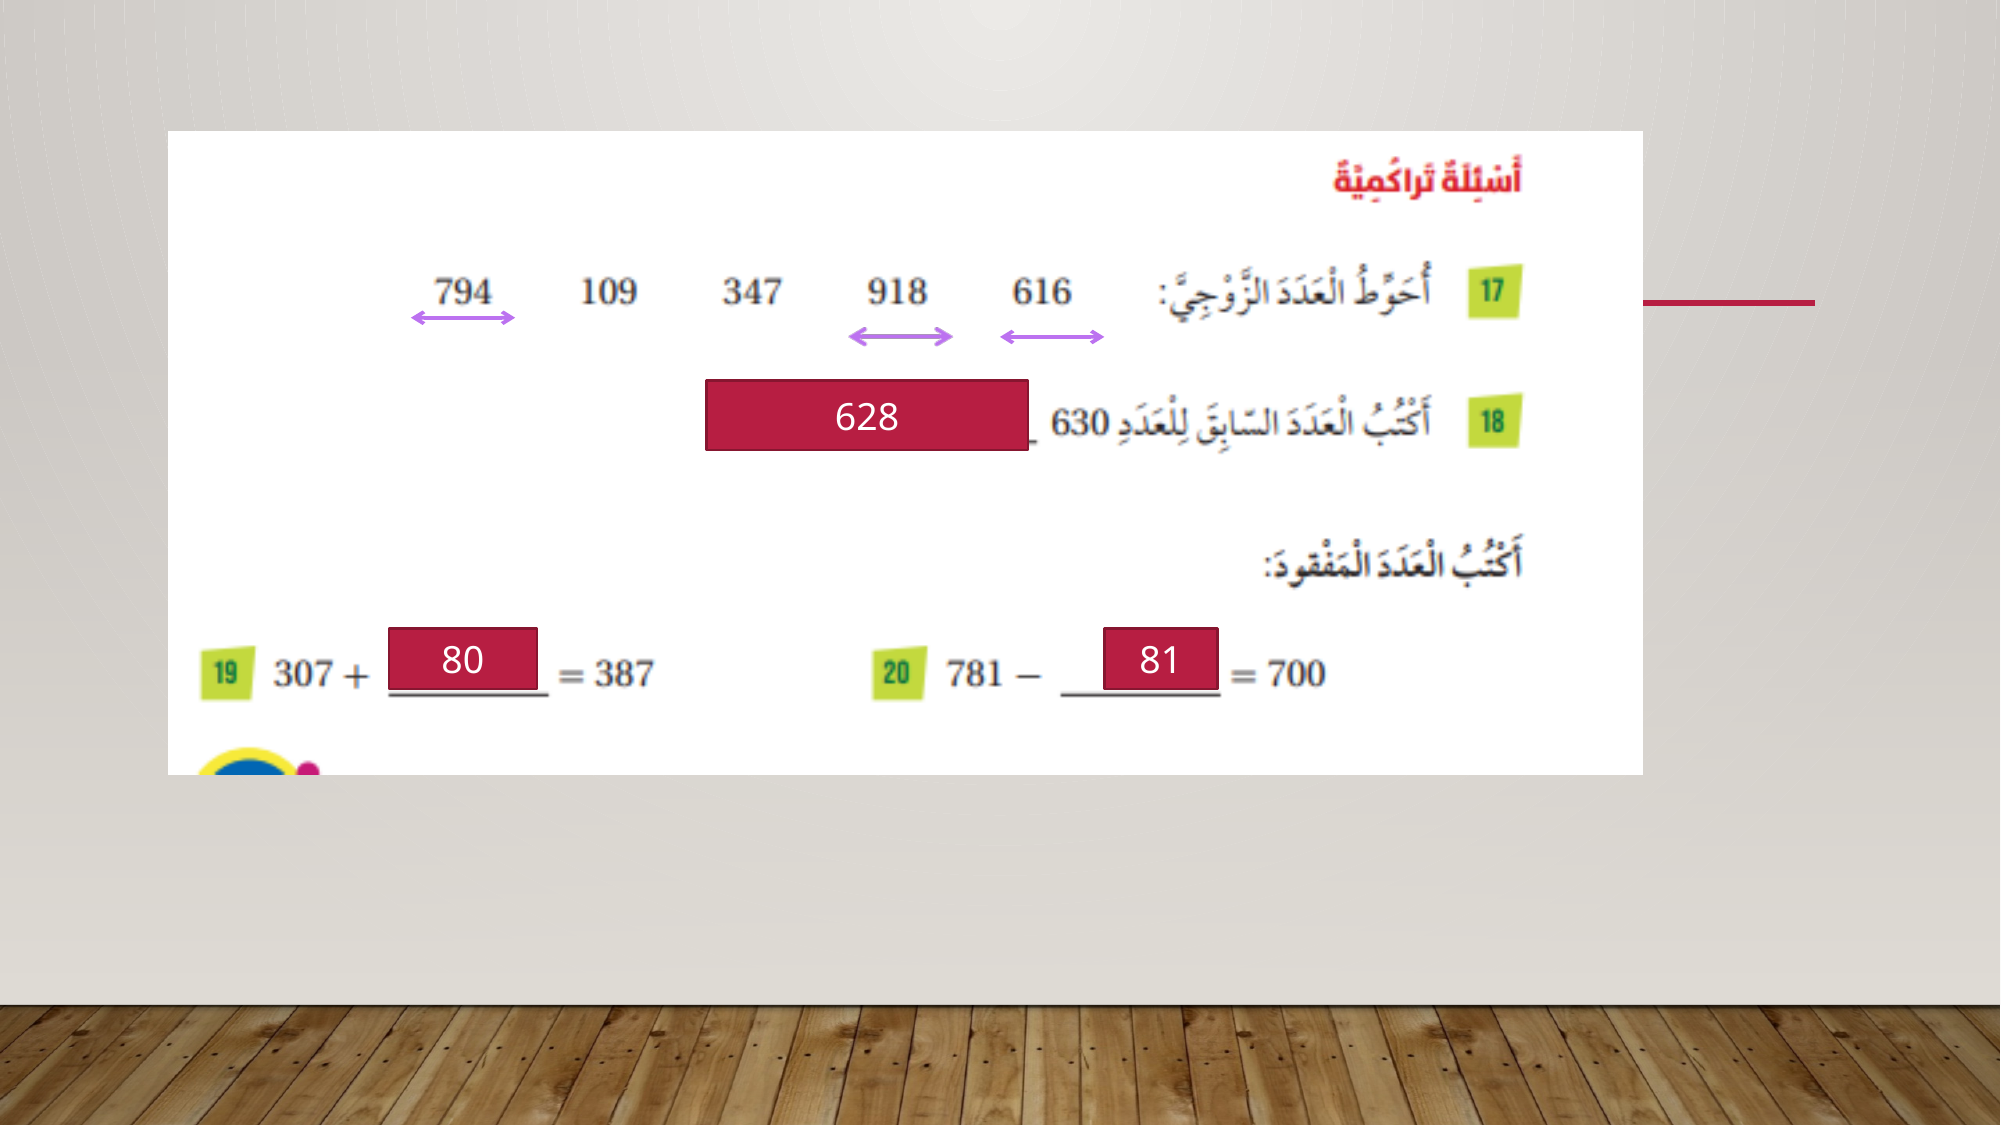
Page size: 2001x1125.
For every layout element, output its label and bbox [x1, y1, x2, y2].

picture [829, 317, 972, 356]
list [167, 131, 1644, 775]
picture [0, 1005, 2000, 1125]
